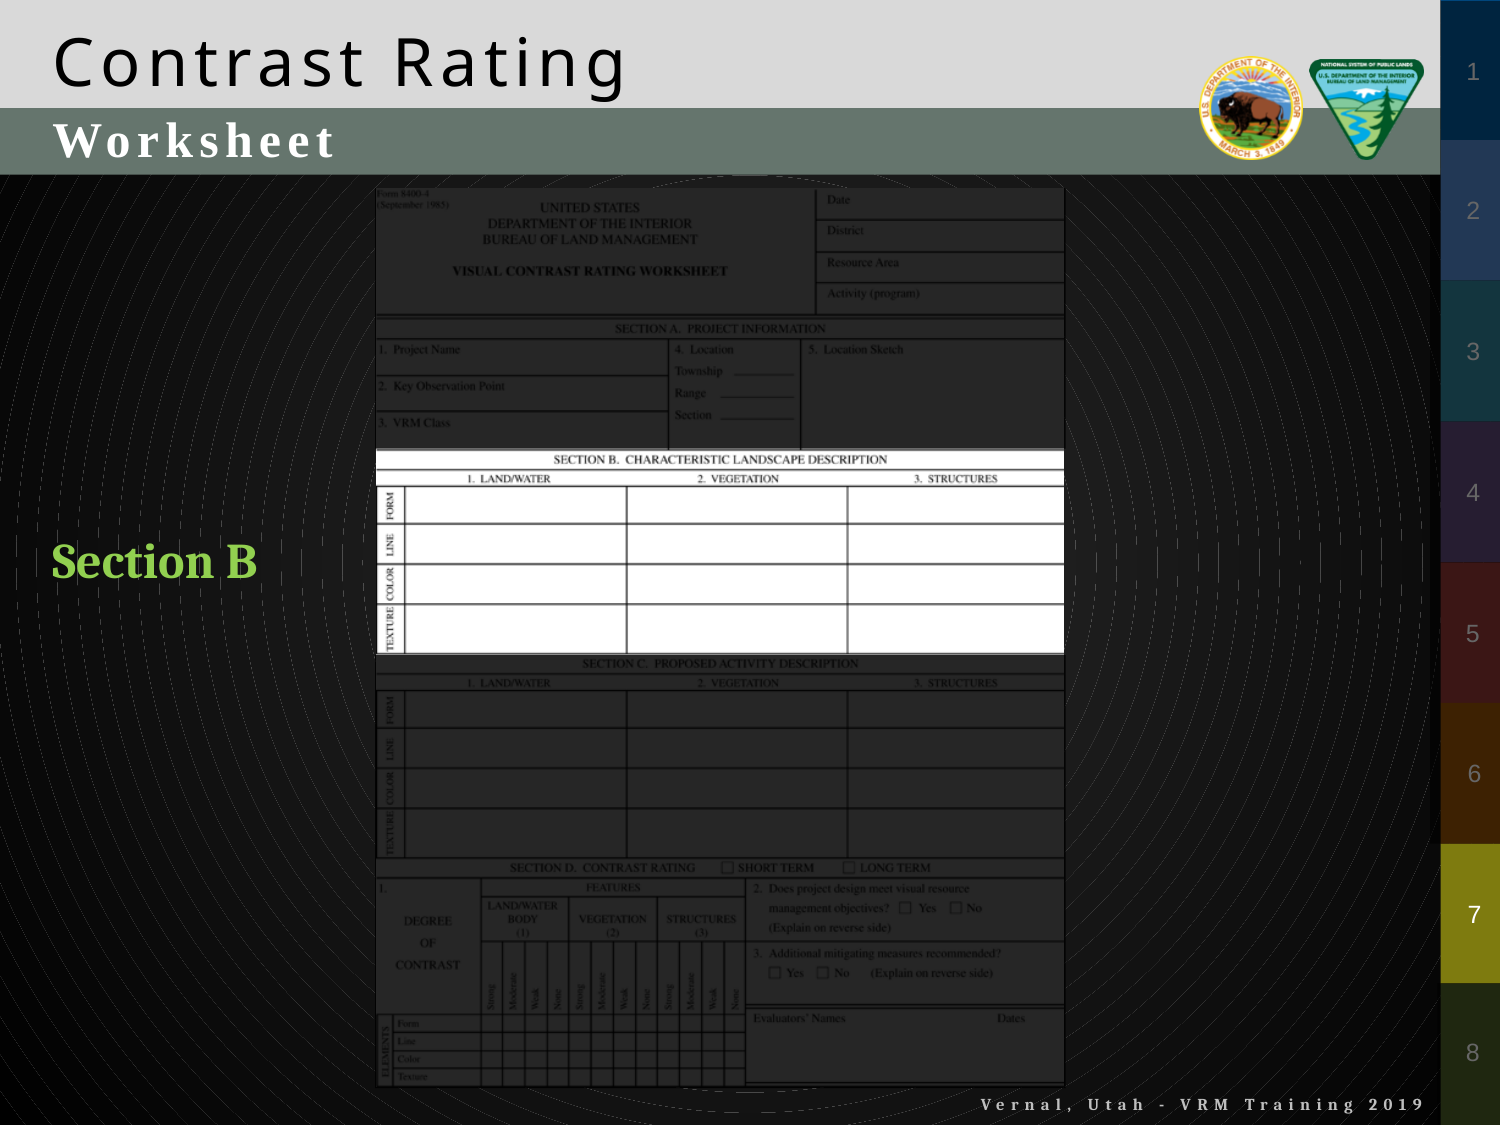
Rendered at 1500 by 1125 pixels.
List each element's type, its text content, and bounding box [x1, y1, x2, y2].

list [376, 188, 1064, 1087]
text_box [373, 186, 1068, 195]
list Worksheet [37, 99, 1200, 177]
list Contrast Rating [37, 12, 1200, 99]
picture [1309, 59, 1424, 160]
text_box Section B [37, 520, 371, 659]
picture [1200, 56, 1303, 160]
